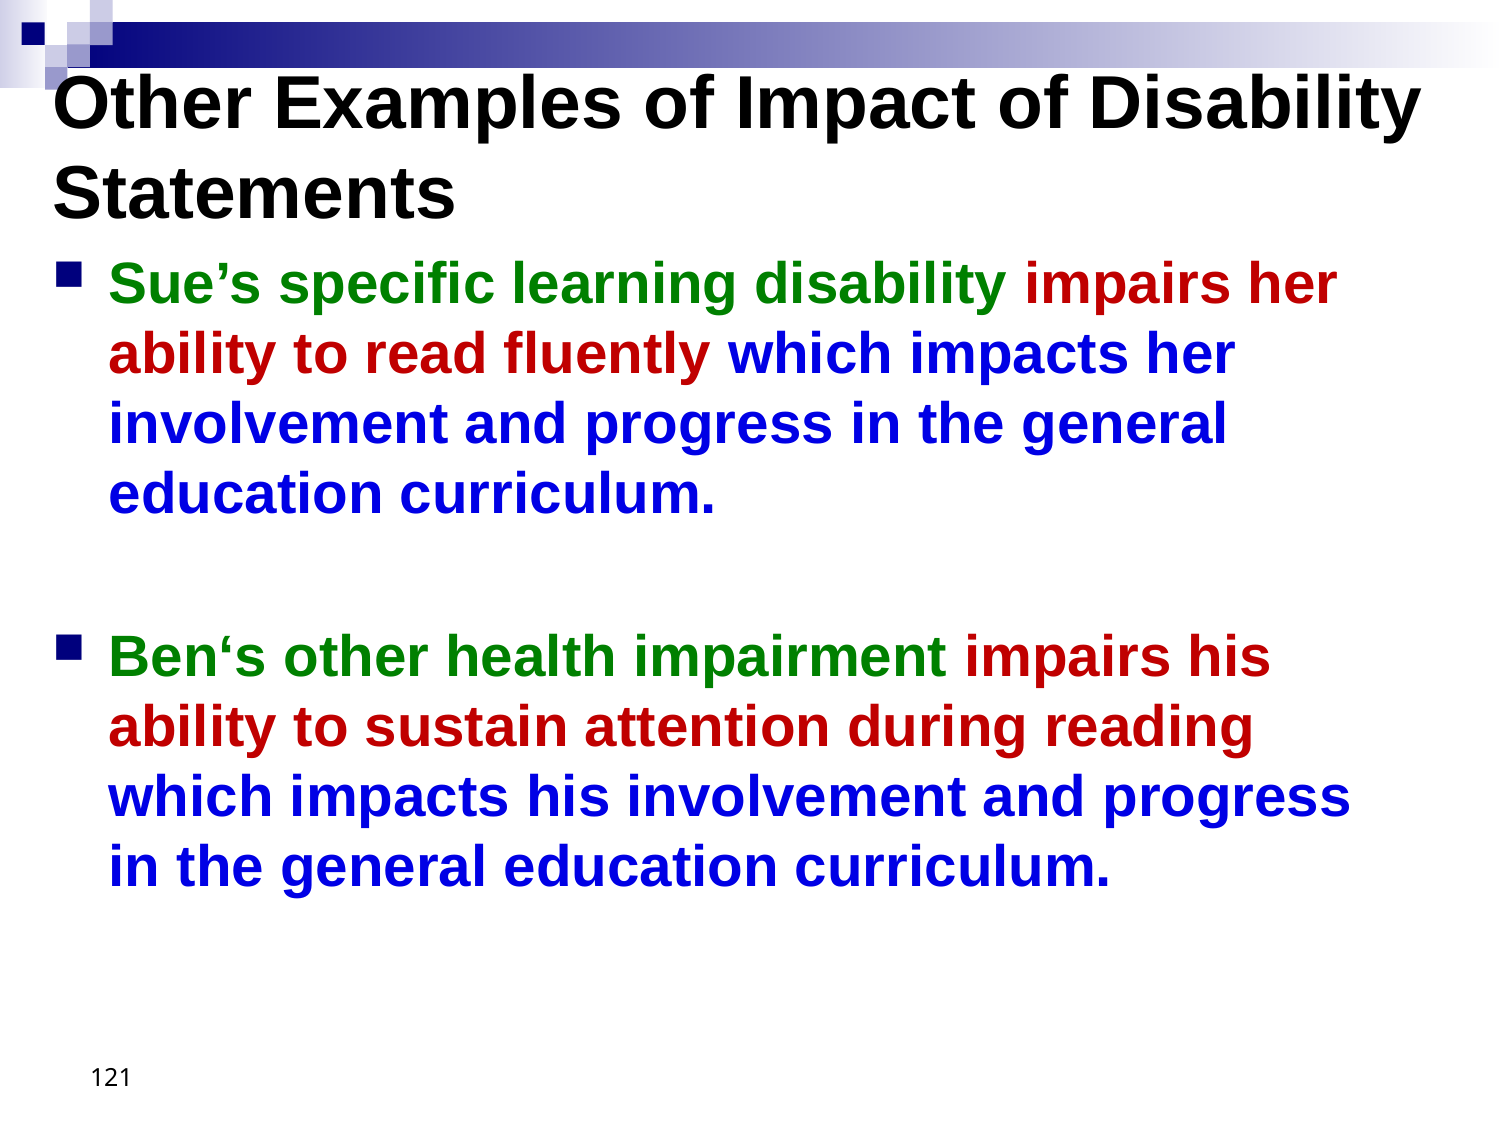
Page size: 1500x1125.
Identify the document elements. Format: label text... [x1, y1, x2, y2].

title Other Examples of Impact of Disability Statements [37, 50, 1463, 238]
slide_number 121 [75, 1024, 425, 1103]
list Sue’s specific learning disability impairs her ability to read fluently which impacts her involvement and progress in the general education curriculum. Ben‘s other health impairment impairs his ability to sustain attention during reading which impacts his involvement and progress in the general education curriculum. [37, 237, 1388, 963]
